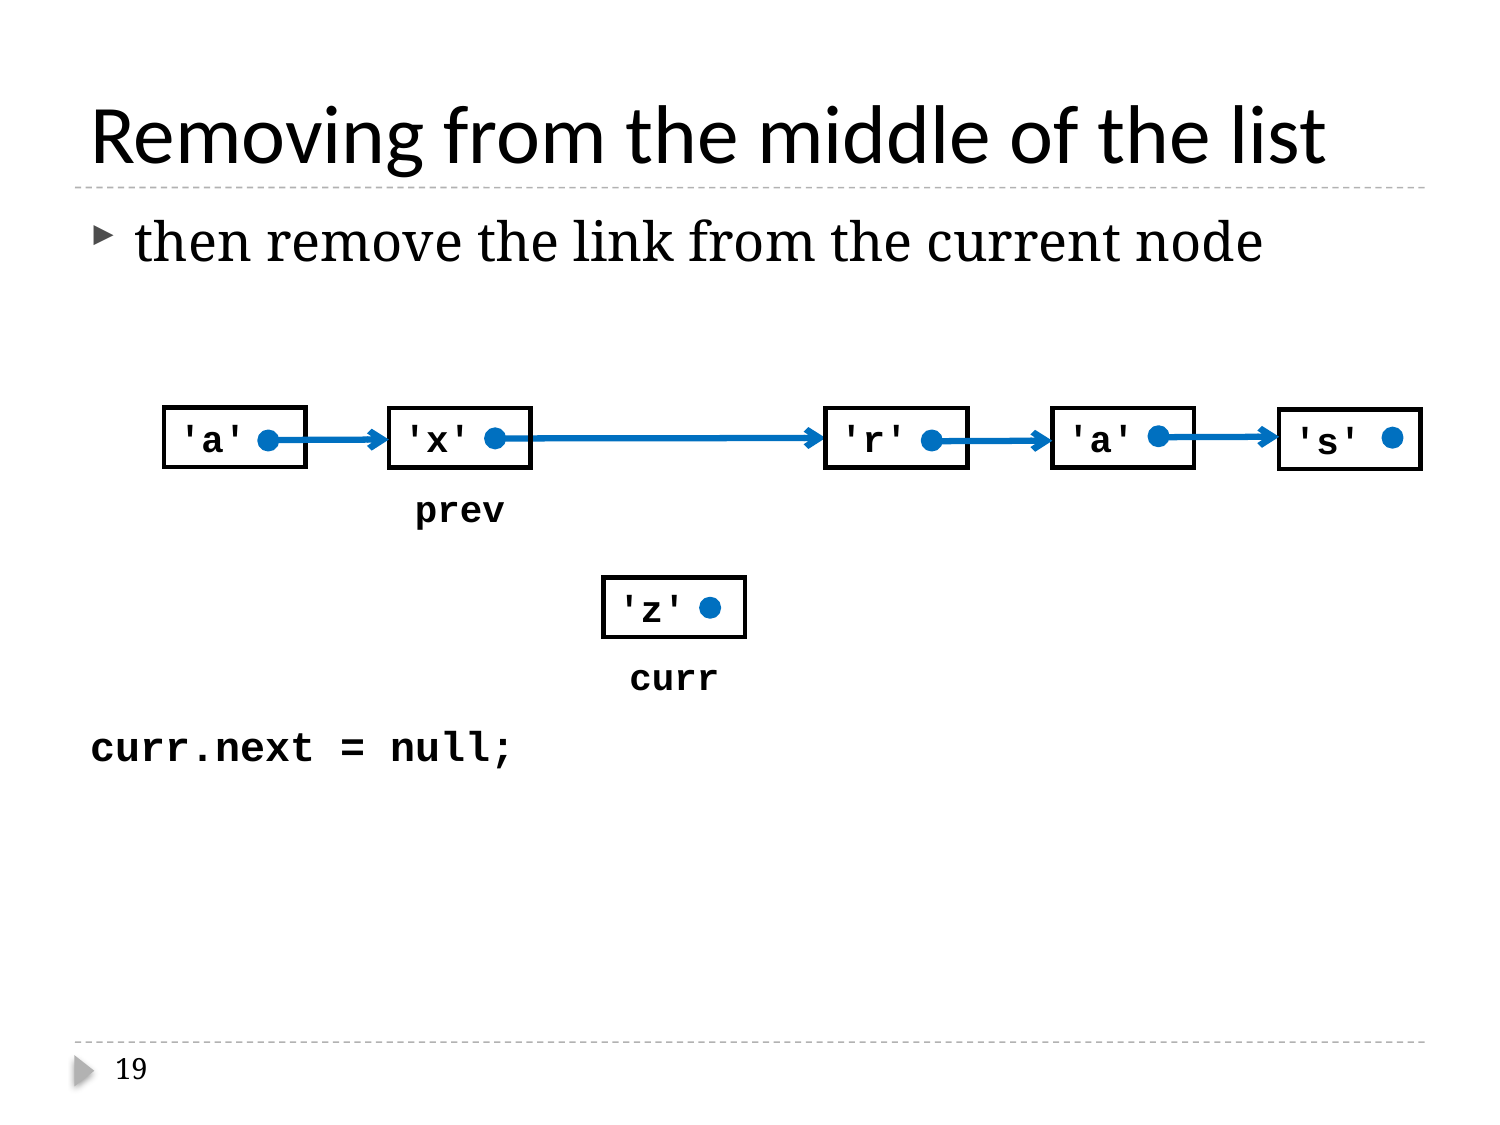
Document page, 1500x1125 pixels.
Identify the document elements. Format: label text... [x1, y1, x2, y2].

text_box [257, 429, 279, 452]
text_box prev [388, 477, 531, 538]
text_box 's' [1279, 409, 1421, 469]
list then remove the link from the current node curr.next = null; [75, 200, 1425, 1010]
text_box [1147, 425, 1170, 448]
title Removing from the middle of the list [75, 24, 1425, 188]
text_box 'a' [1052, 408, 1195, 468]
text_box 'r' [825, 408, 968, 468]
text_box 'z' [603, 577, 745, 638]
slide_number 19 [100, 1042, 426, 1103]
text_box [1381, 426, 1404, 449]
text_box 'a' [164, 407, 306, 468]
text_box [484, 427, 507, 450]
text_box [920, 429, 943, 452]
text_box curr [603, 645, 746, 706]
text_box [699, 596, 722, 619]
text_box 'x' [388, 408, 531, 468]
